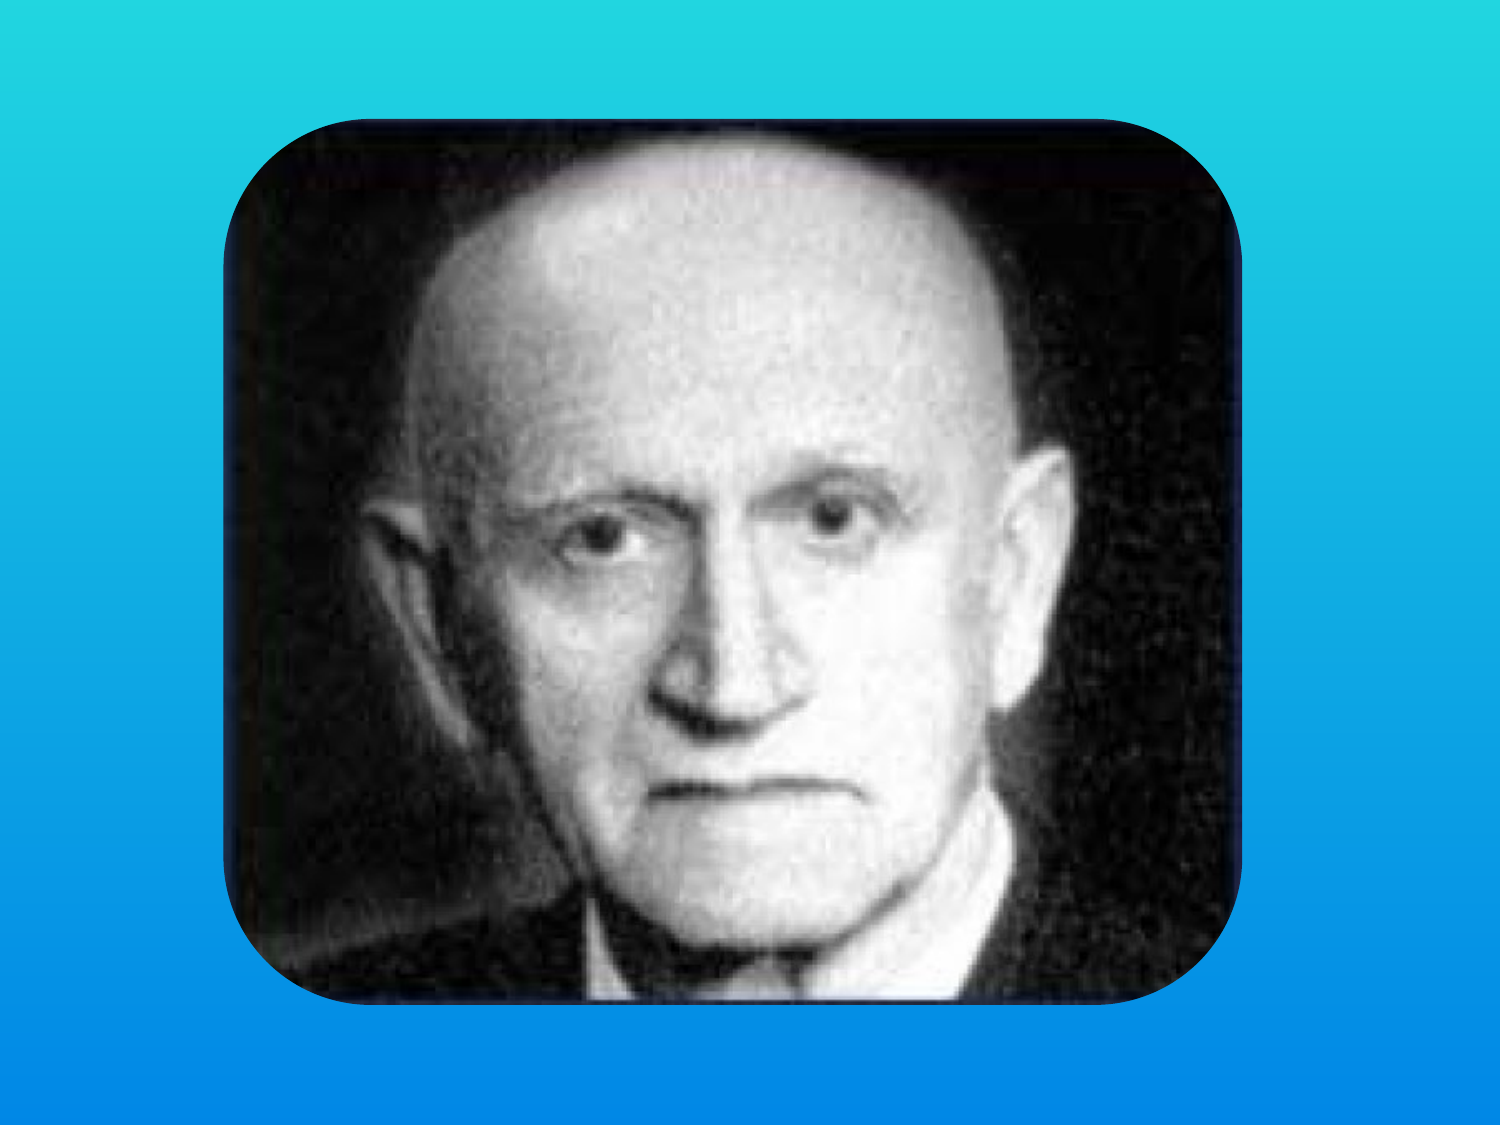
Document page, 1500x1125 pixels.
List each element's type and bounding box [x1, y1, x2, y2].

picture [0, 118, 1500, 1006]
